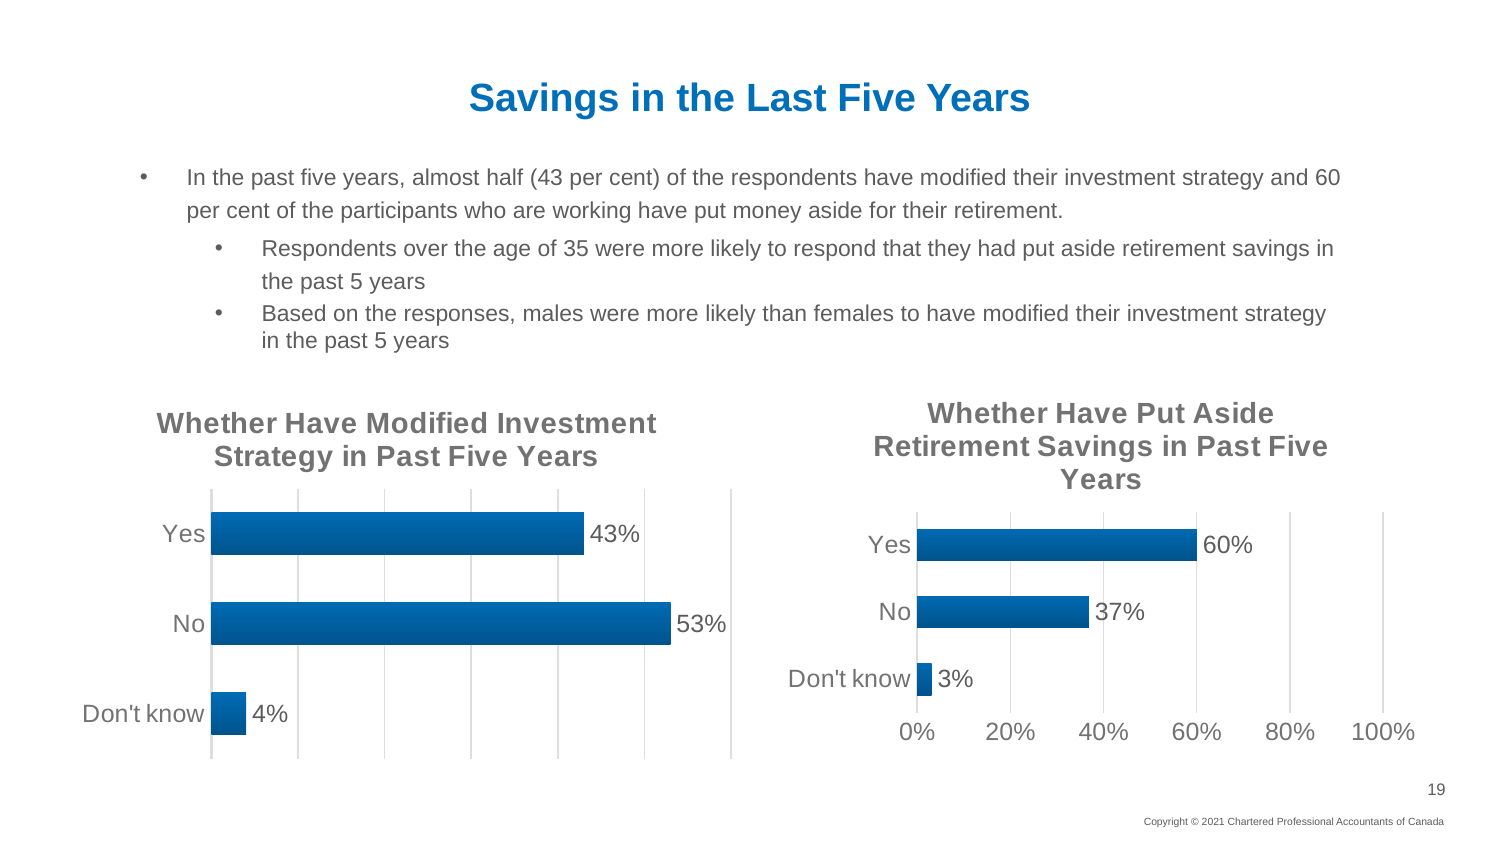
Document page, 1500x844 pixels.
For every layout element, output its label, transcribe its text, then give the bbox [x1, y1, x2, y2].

title Savings in the Last Five Years [359, 71, 1141, 141]
chart [774, 372, 1429, 754]
chart [68, 381, 745, 767]
list In the past five years, almost half (43 per cent) of the respondents have modified their investment strategy and 60 per cent of the participants who are working have put money aside for their retirement. Respondents over the age of 35 were more likely to respond that they had put aside retirement savings in the past 5 years Based on the responses, males were more likely than females to have modified their investment strategy in the past 5 years [125, 150, 1363, 373]
text_box Copyright © 2021 Chartered Professional Accountants of Canada [1128, 807, 1461, 835]
